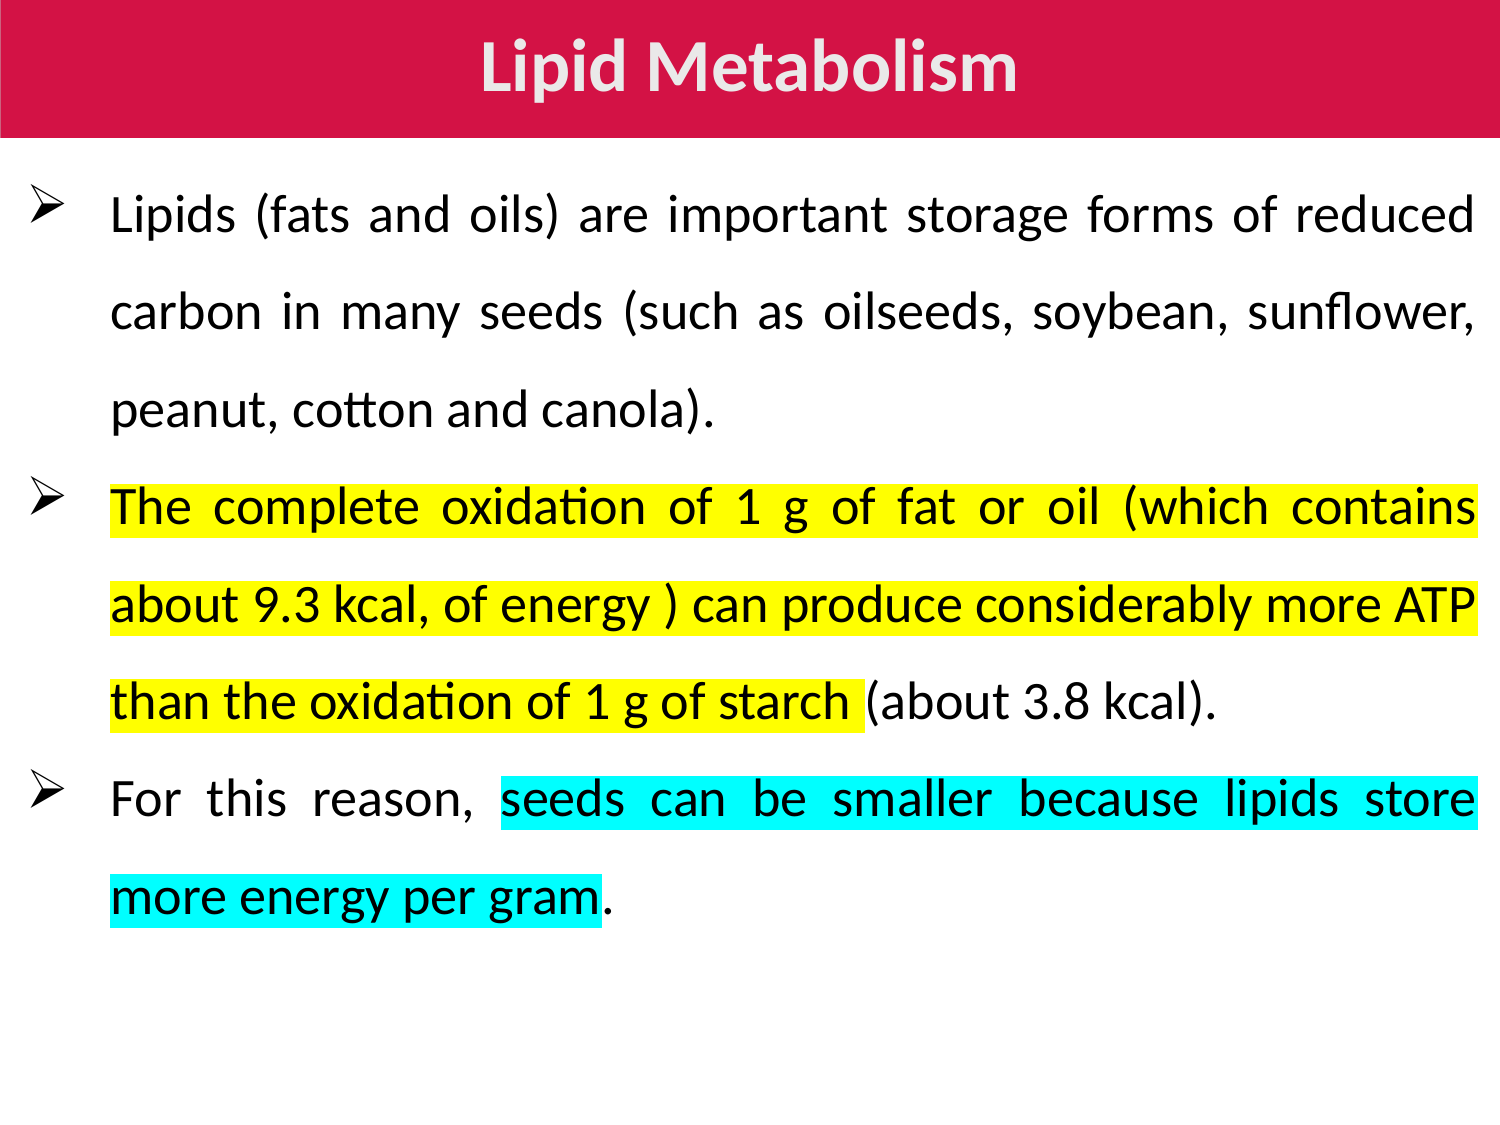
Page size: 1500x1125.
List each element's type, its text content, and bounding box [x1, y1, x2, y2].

text_box Lipids (fats and oils) are important storage forms of reduced carbon in many seeds (such as oilseeds, soybean, sunflower, peanut, cotton and canola). The complete oxidation of 1 g of fat or oil (which contains about 9.3 kcal, of energy ) can produce considerably more ATP than the oxidation of 1 g of starch (about 3.8 kcal). For this reason, seeds can be smaller because lipids store more energy per gram. [11, 138, 1494, 933]
picture [0, 0, 1500, 138]
